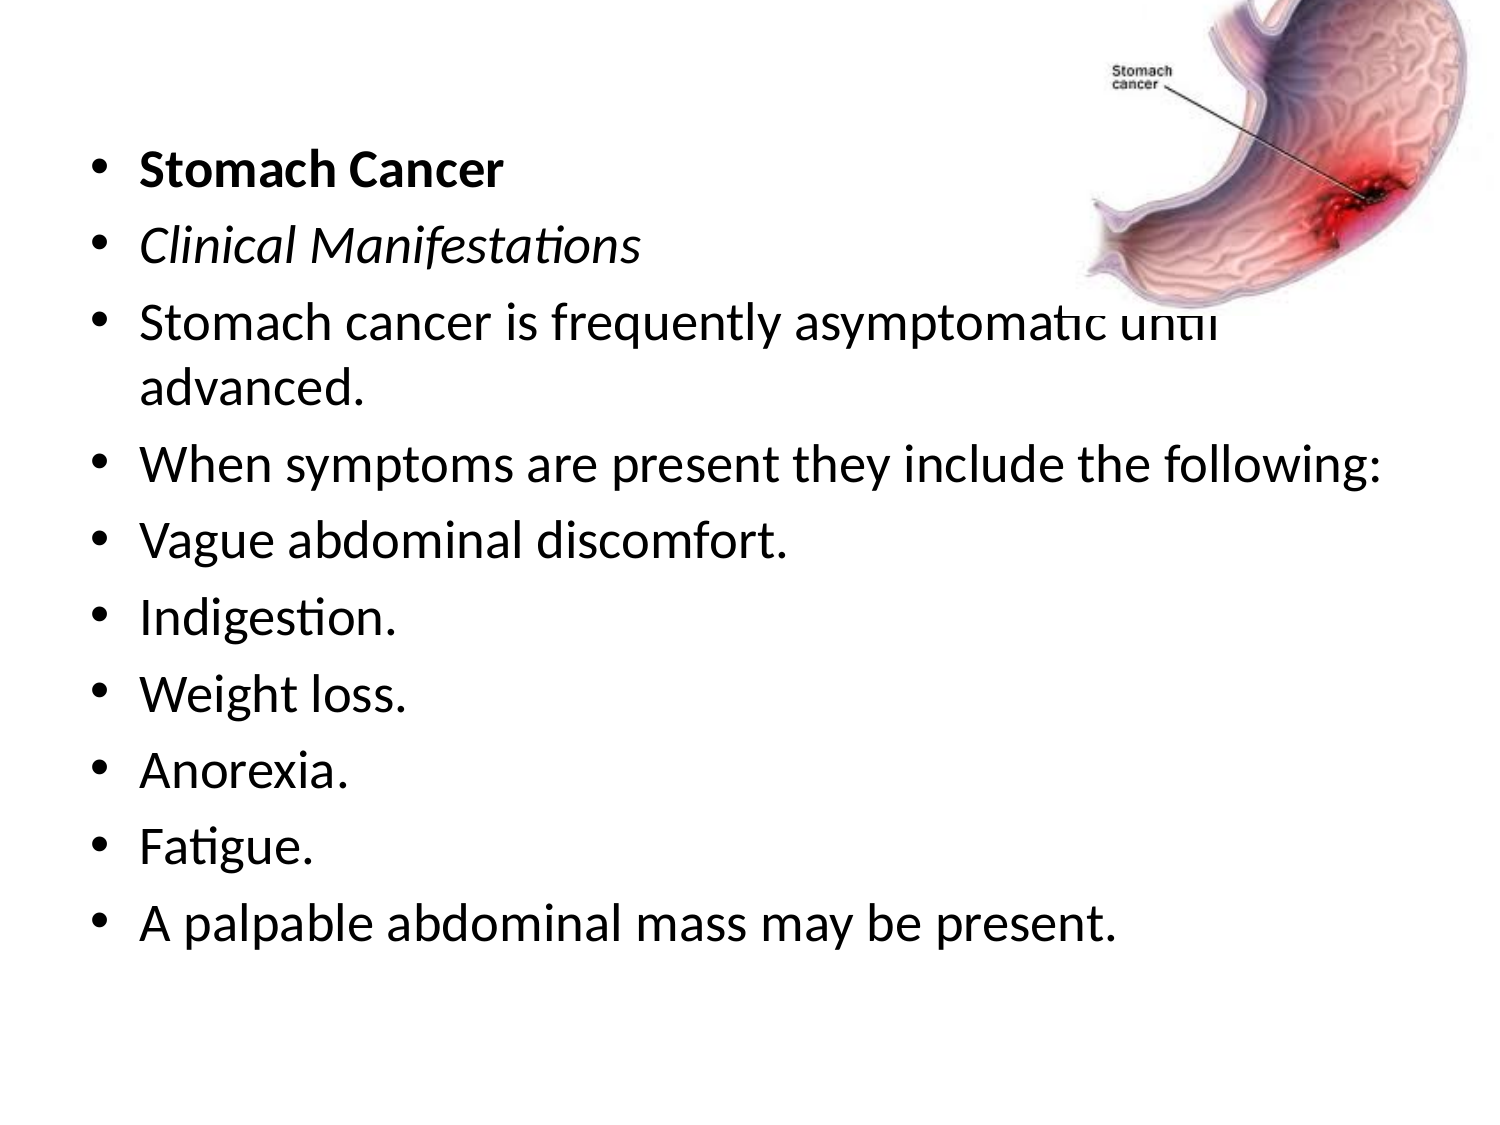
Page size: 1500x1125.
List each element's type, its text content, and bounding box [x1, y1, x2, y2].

list Stomach Cancer Clinical Manifestations Stomach cancer is frequently asymptomatic until advanced. When symptoms are present they include the following: Vague abdominal discomfort. Indigestion. Weight loss. Anorexia. Fatigue. A palpable abdominal mass may be present. [75, 125, 1425, 1005]
picture [1062, 0, 1495, 317]
